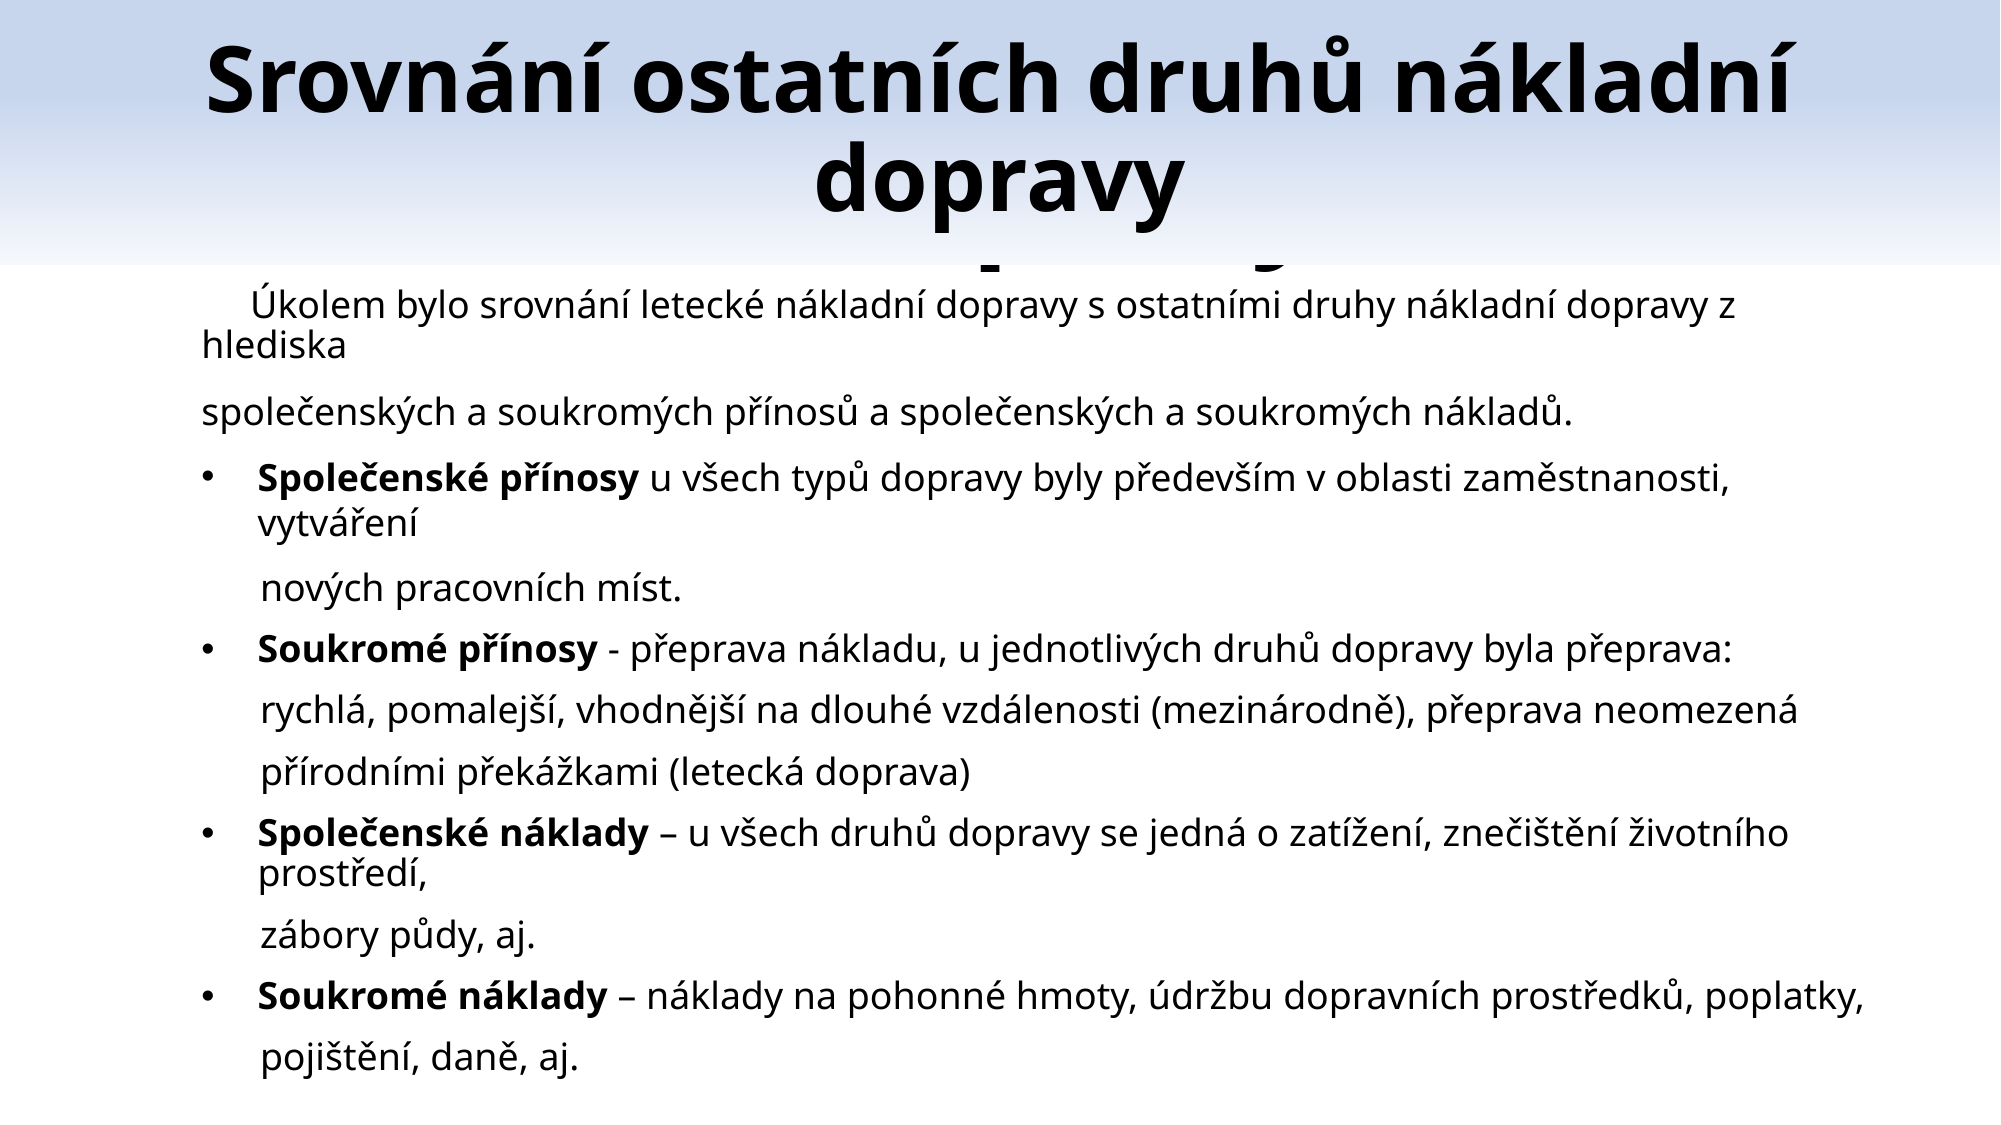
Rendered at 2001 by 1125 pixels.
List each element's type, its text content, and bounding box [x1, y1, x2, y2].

text_box Srovnání ostatních druhů nákladní dopravy [0, 0, 2000, 265]
title Srovnání – ostatní druhy dopravy [137, 265, 2000, 278]
list Úkolem bylo srovnání letecké nákladní dopravy s ostatními druhy nákladní dopravy z hlediska společenských a soukromých přínosů a společenských a soukromých nákladů. Společenské přínosy u všech typů dopravy byly především v oblasti zaměstnanosti, vytváření nových pracovních míst. Soukromé přínosy - přeprava nákladu, u jednotlivých druhů dopravy byla přeprava: rychlá, pomalejší, vhodnější na dlouhé vzdálenosti (mezinárodně), přeprava neomezená přírodními překážkami (letecká doprava) Společenské náklady – u všech druhů dopravy se jedná o zatížení, znečištění životního prostředí, zábory půdy, aj. Soukromé náklady – náklady na pohonné hmoty, údržbu dopravních prostředků, poplatky, pojištění, daně, aj. [184, 278, 1884, 1088]
